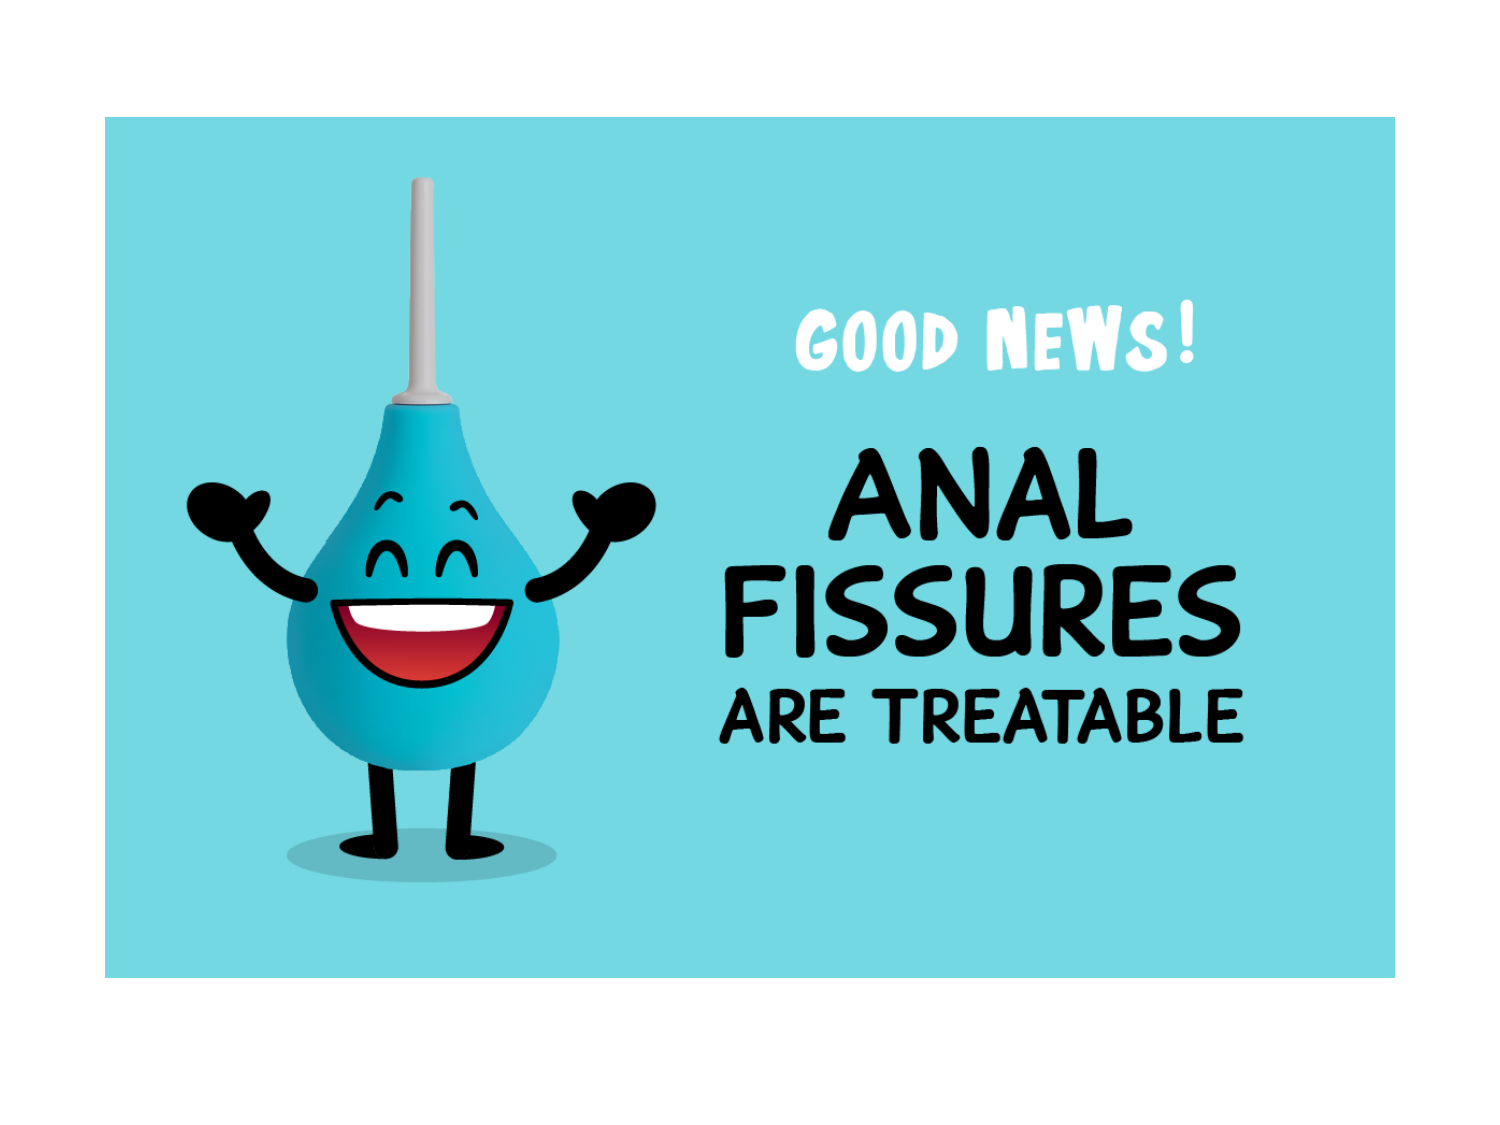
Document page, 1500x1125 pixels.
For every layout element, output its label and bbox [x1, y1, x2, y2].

picture [105, 116, 1395, 978]
